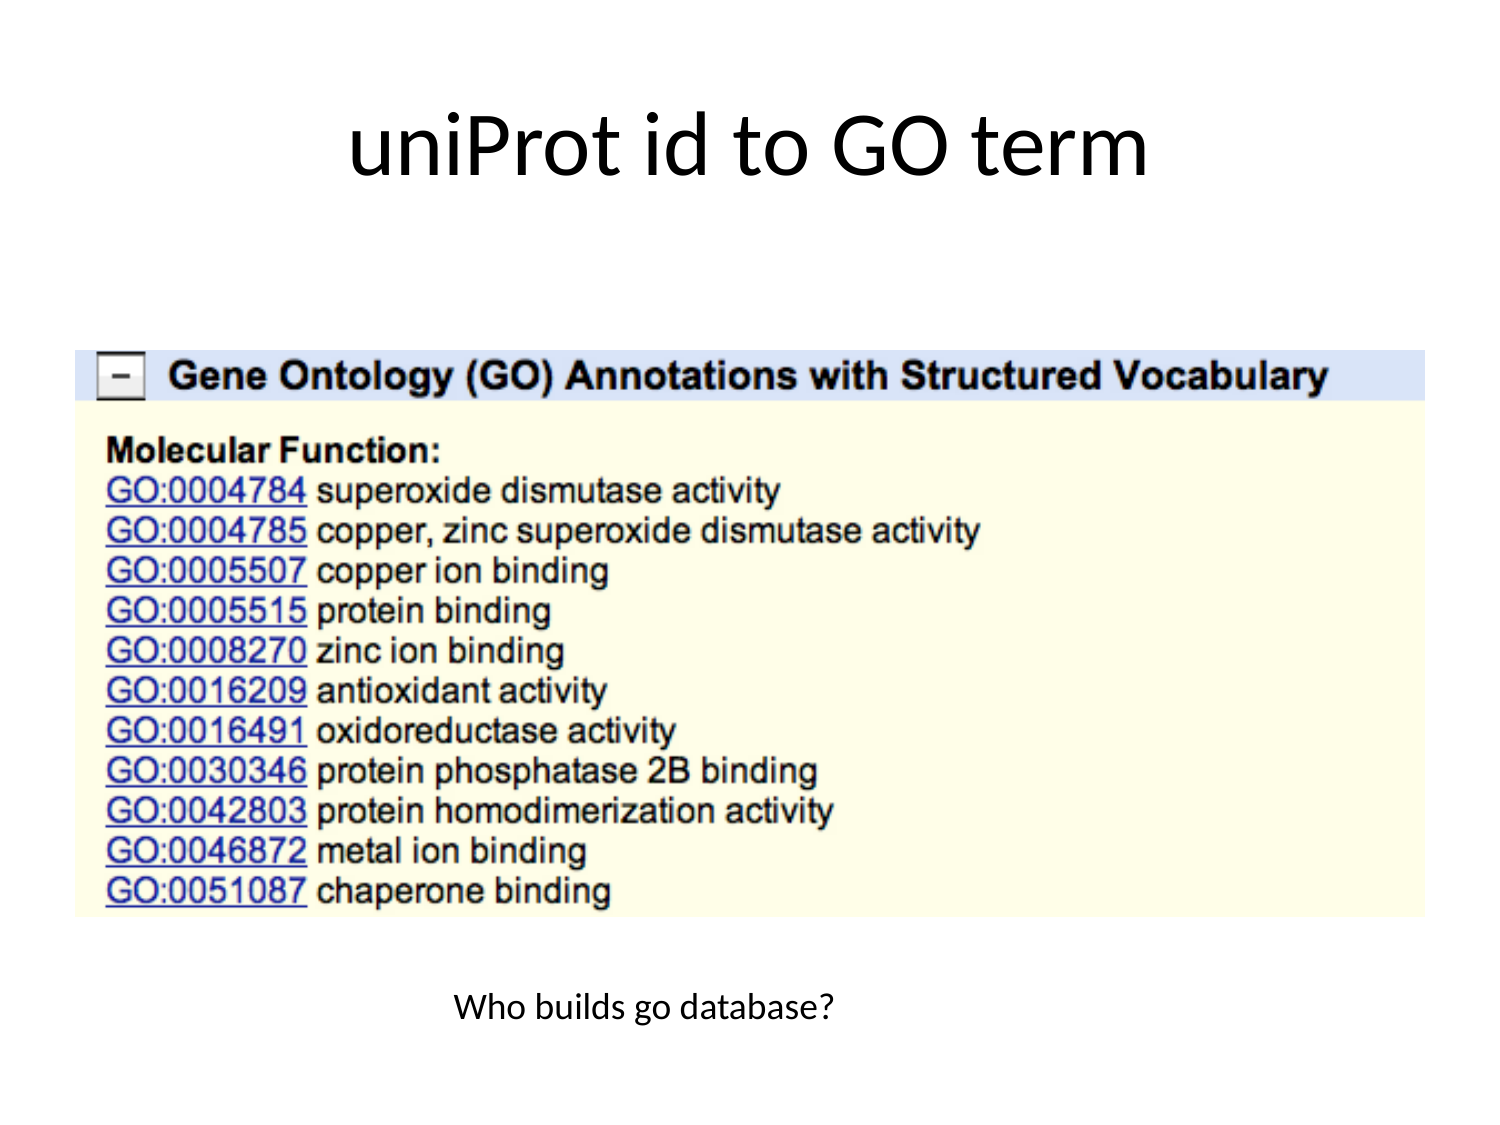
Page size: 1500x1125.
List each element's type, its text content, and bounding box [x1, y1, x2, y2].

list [74, 262, 1426, 1006]
title uniProt id to GO term [75, 45, 1425, 233]
text_box Who builds go database? [438, 1014, 851, 1035]
